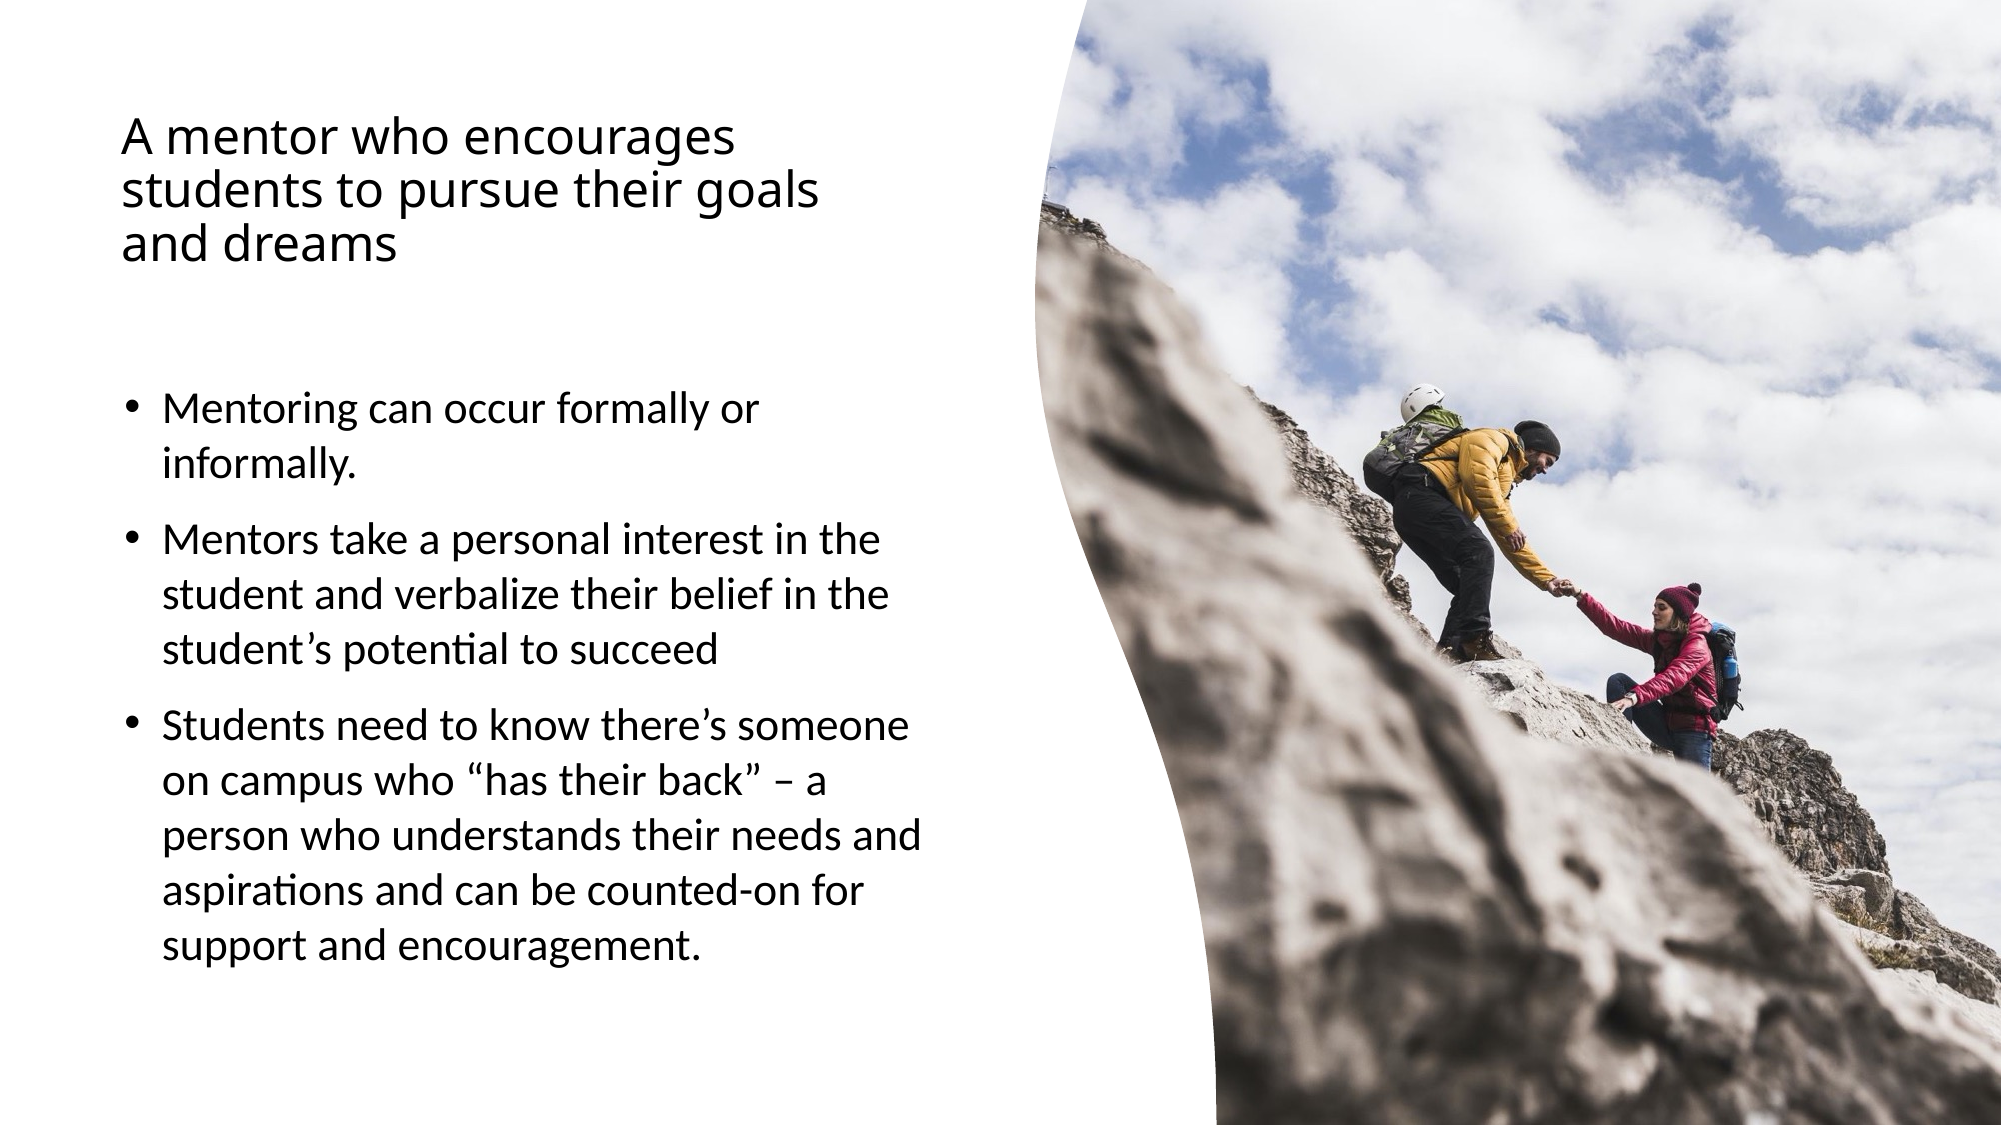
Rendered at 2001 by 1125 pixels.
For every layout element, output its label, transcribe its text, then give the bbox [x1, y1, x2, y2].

list Mentoring can occur formally or informally. Mentors take a personal interest in the student and verbalize their belief in the student’s potential to succeed Students need to know there’s someone on campus who “has their back” – a person who understands their needs and aspirations and can be counted-on for support and encouragement. [109, 370, 961, 1125]
picture [1034, 0, 2001, 1125]
title A mentor who encourages students to pursue their goals and dreams [106, 102, 915, 281]
